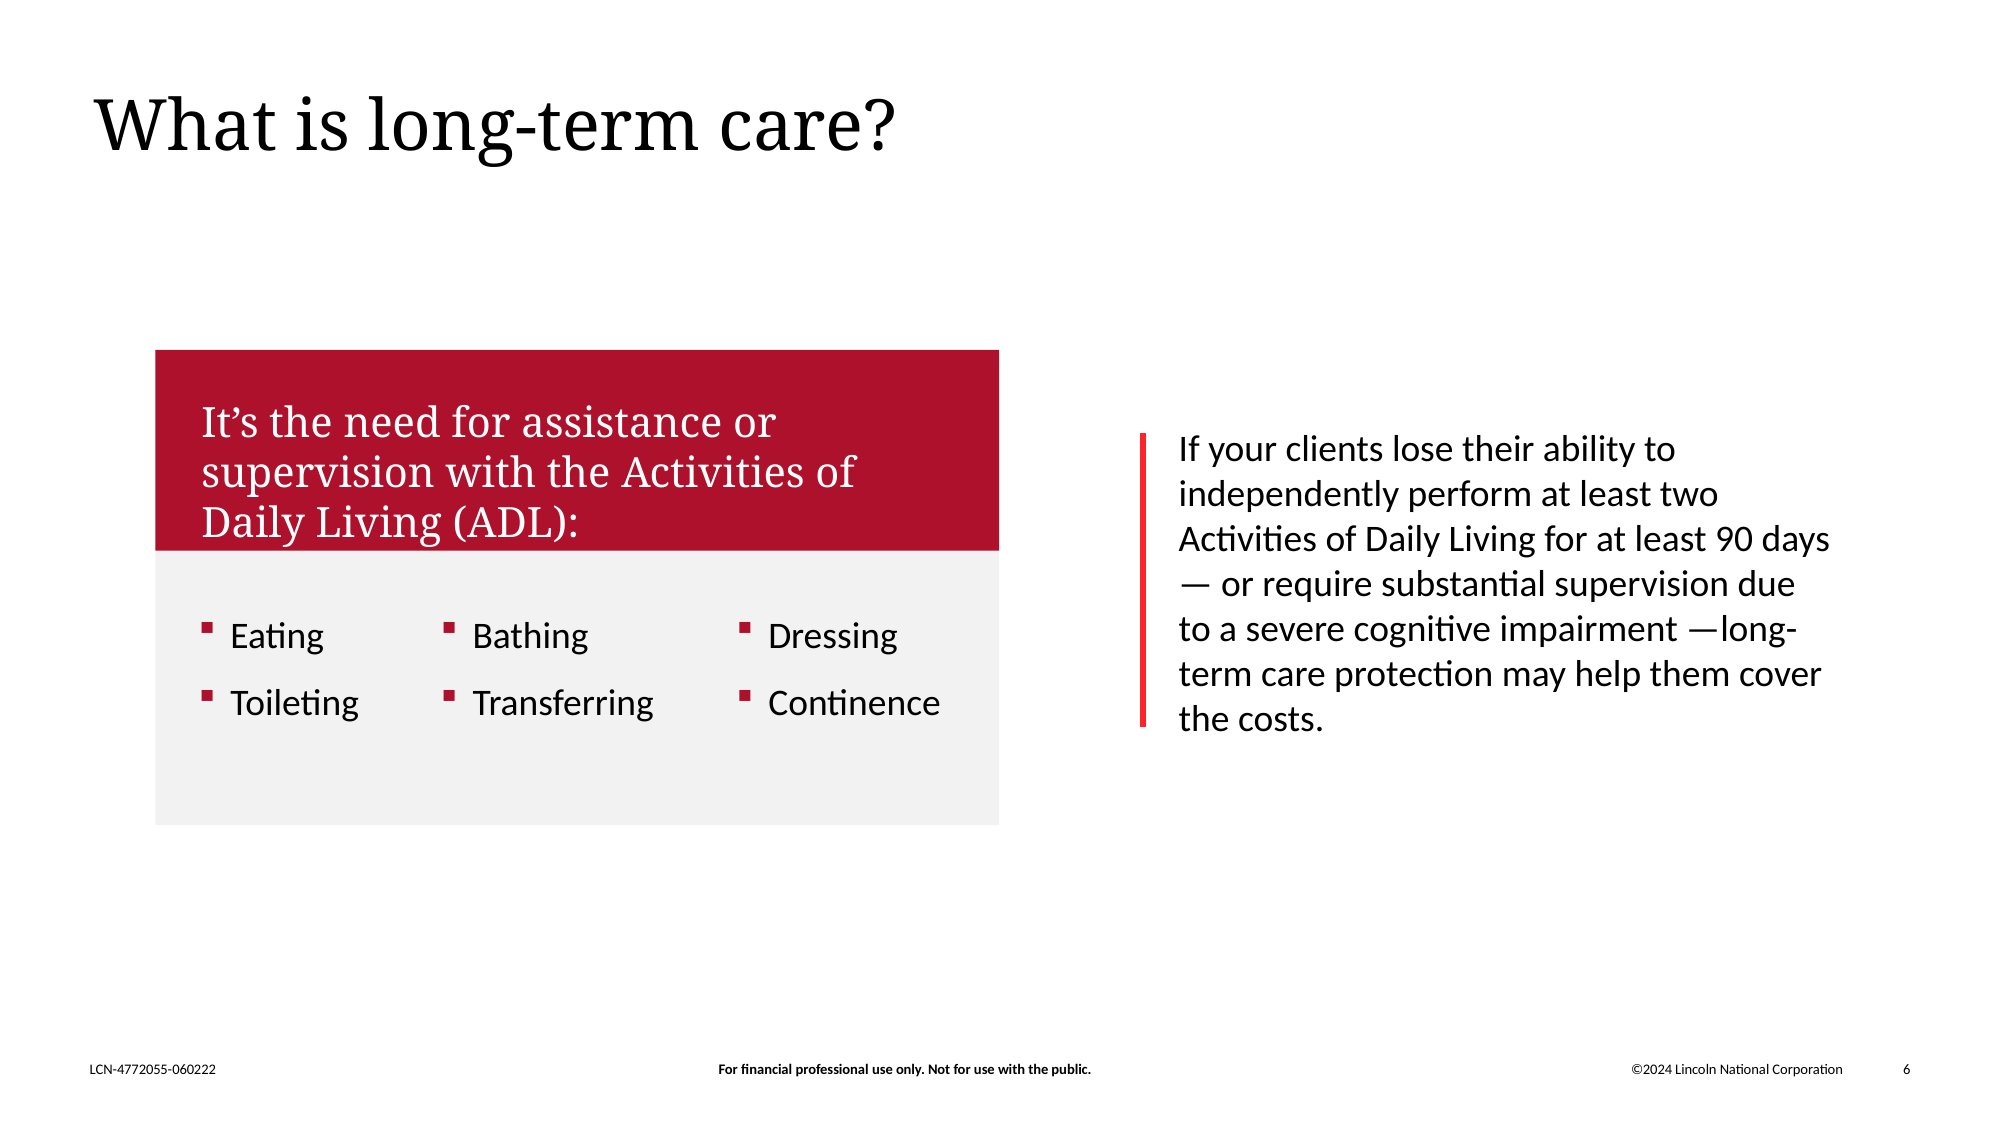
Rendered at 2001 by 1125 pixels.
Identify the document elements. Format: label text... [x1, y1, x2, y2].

text_box If your clients lose their ability to independently perform at least two Activities of Daily Living for at least 90 days — or require substantial supervision due to a severe cognitive impairment —long-term care protection may help them cover the costs. [1164, 416, 1846, 747]
title What is long-term care? [93, 79, 1905, 165]
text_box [155, 349, 1000, 826]
